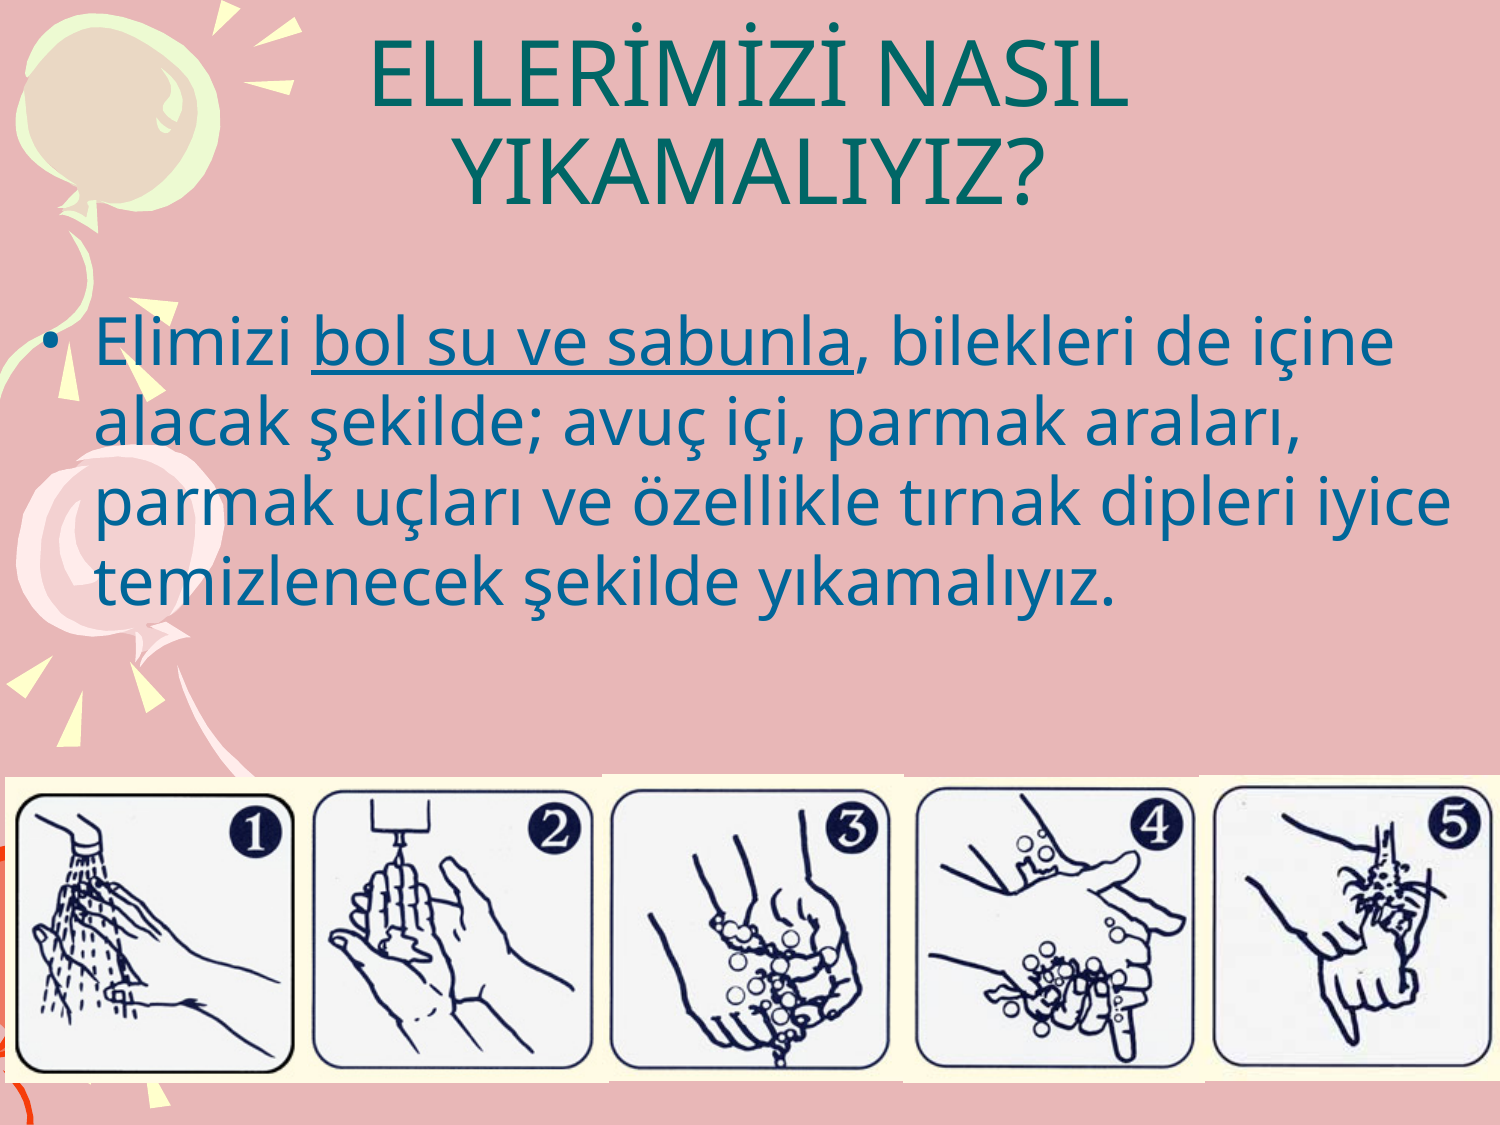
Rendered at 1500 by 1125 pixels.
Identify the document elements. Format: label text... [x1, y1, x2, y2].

title ELLERİMİZİ NASIL YIKAMALIYIZ? [72, 16, 1426, 233]
list Elimizi bol su ve sabunla, bilekleri de içine alacak şekilde; avuç içi, parmak araları, parmak uçları ve özellikle tırnak dipleri iyice temizlenecek şekilde yıkamalıyız. [23, 290, 1483, 775]
picture [5, 774, 1500, 1083]
